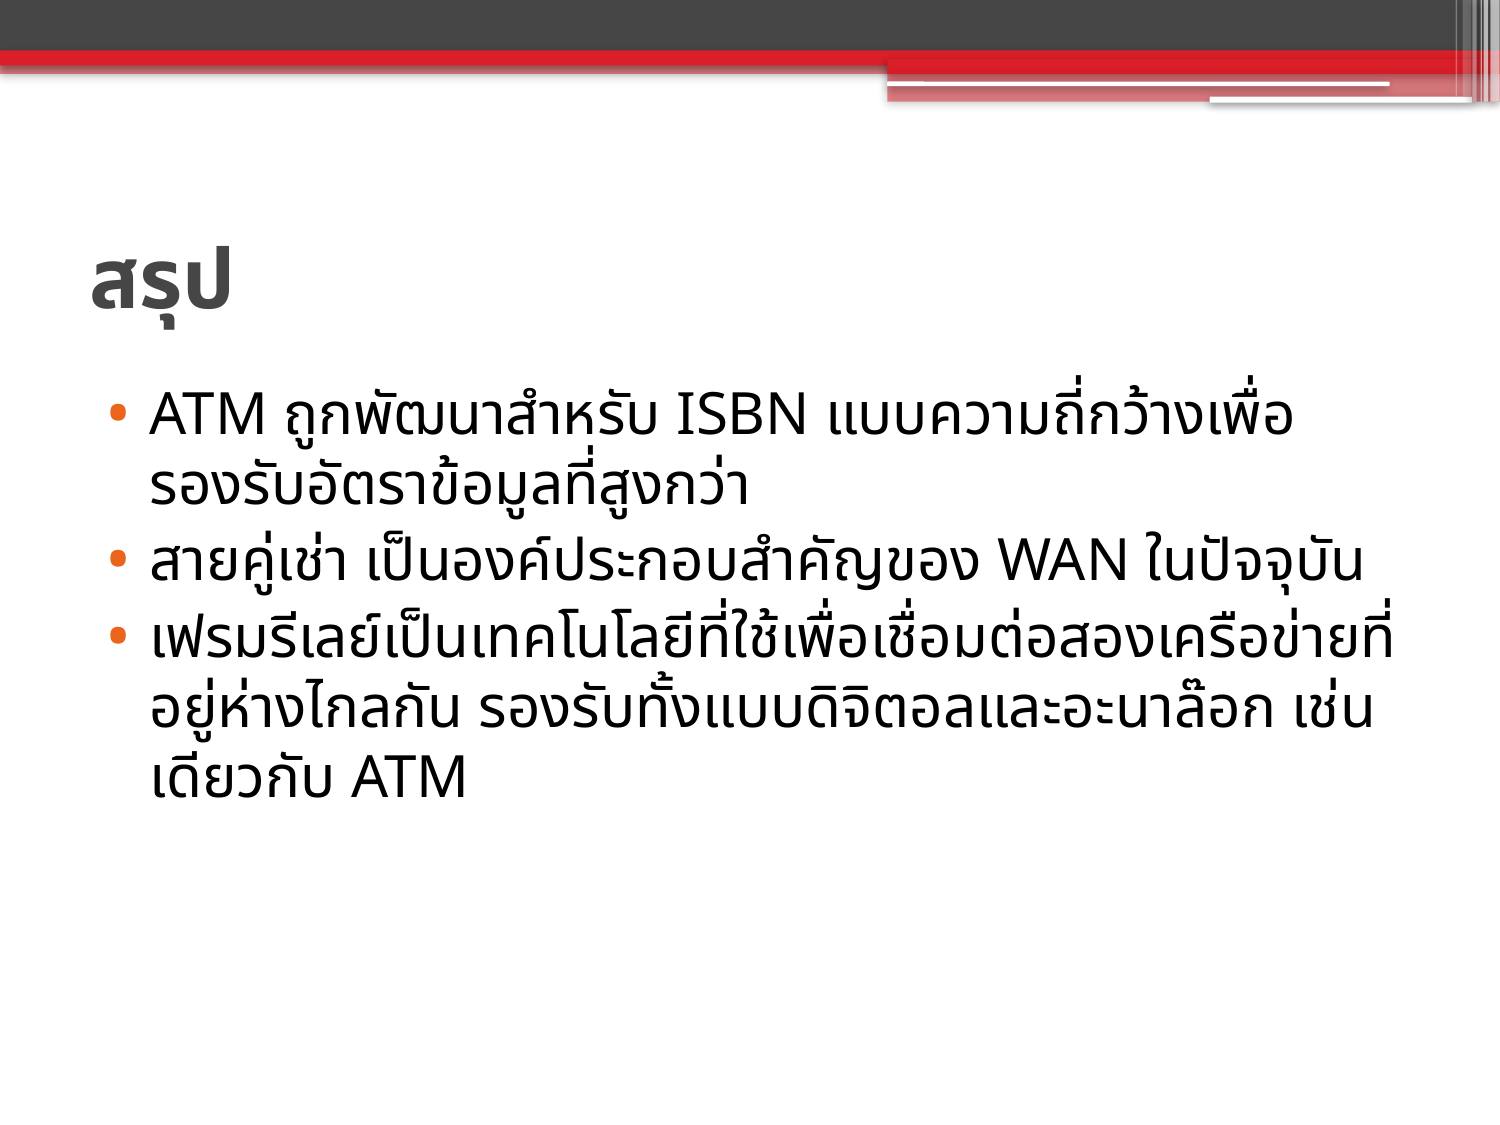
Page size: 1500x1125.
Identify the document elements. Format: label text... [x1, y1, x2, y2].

list ATM ถูกพัฒนาสำหรับ ISBN แบบความถี่กว้างเพื่อรองรับอัตราข้อมูลที่สูงกว่า สายคู่เช่า เป็นองค์ประกอบสำคัญของ WAN ในปัจจุบัน เฟรมรีเลย์เป็นเทคโนโลยีที่ใช้เพื่อเชื่อมต่อสองเครือข่ายที่อยู่ห่างไกลกัน รองรับทั้งแบบดิจิตอลและอะนาล๊อก เช่นเดียวกับ ATM [75, 368, 1425, 1079]
title สรุป [75, 187, 1425, 363]
